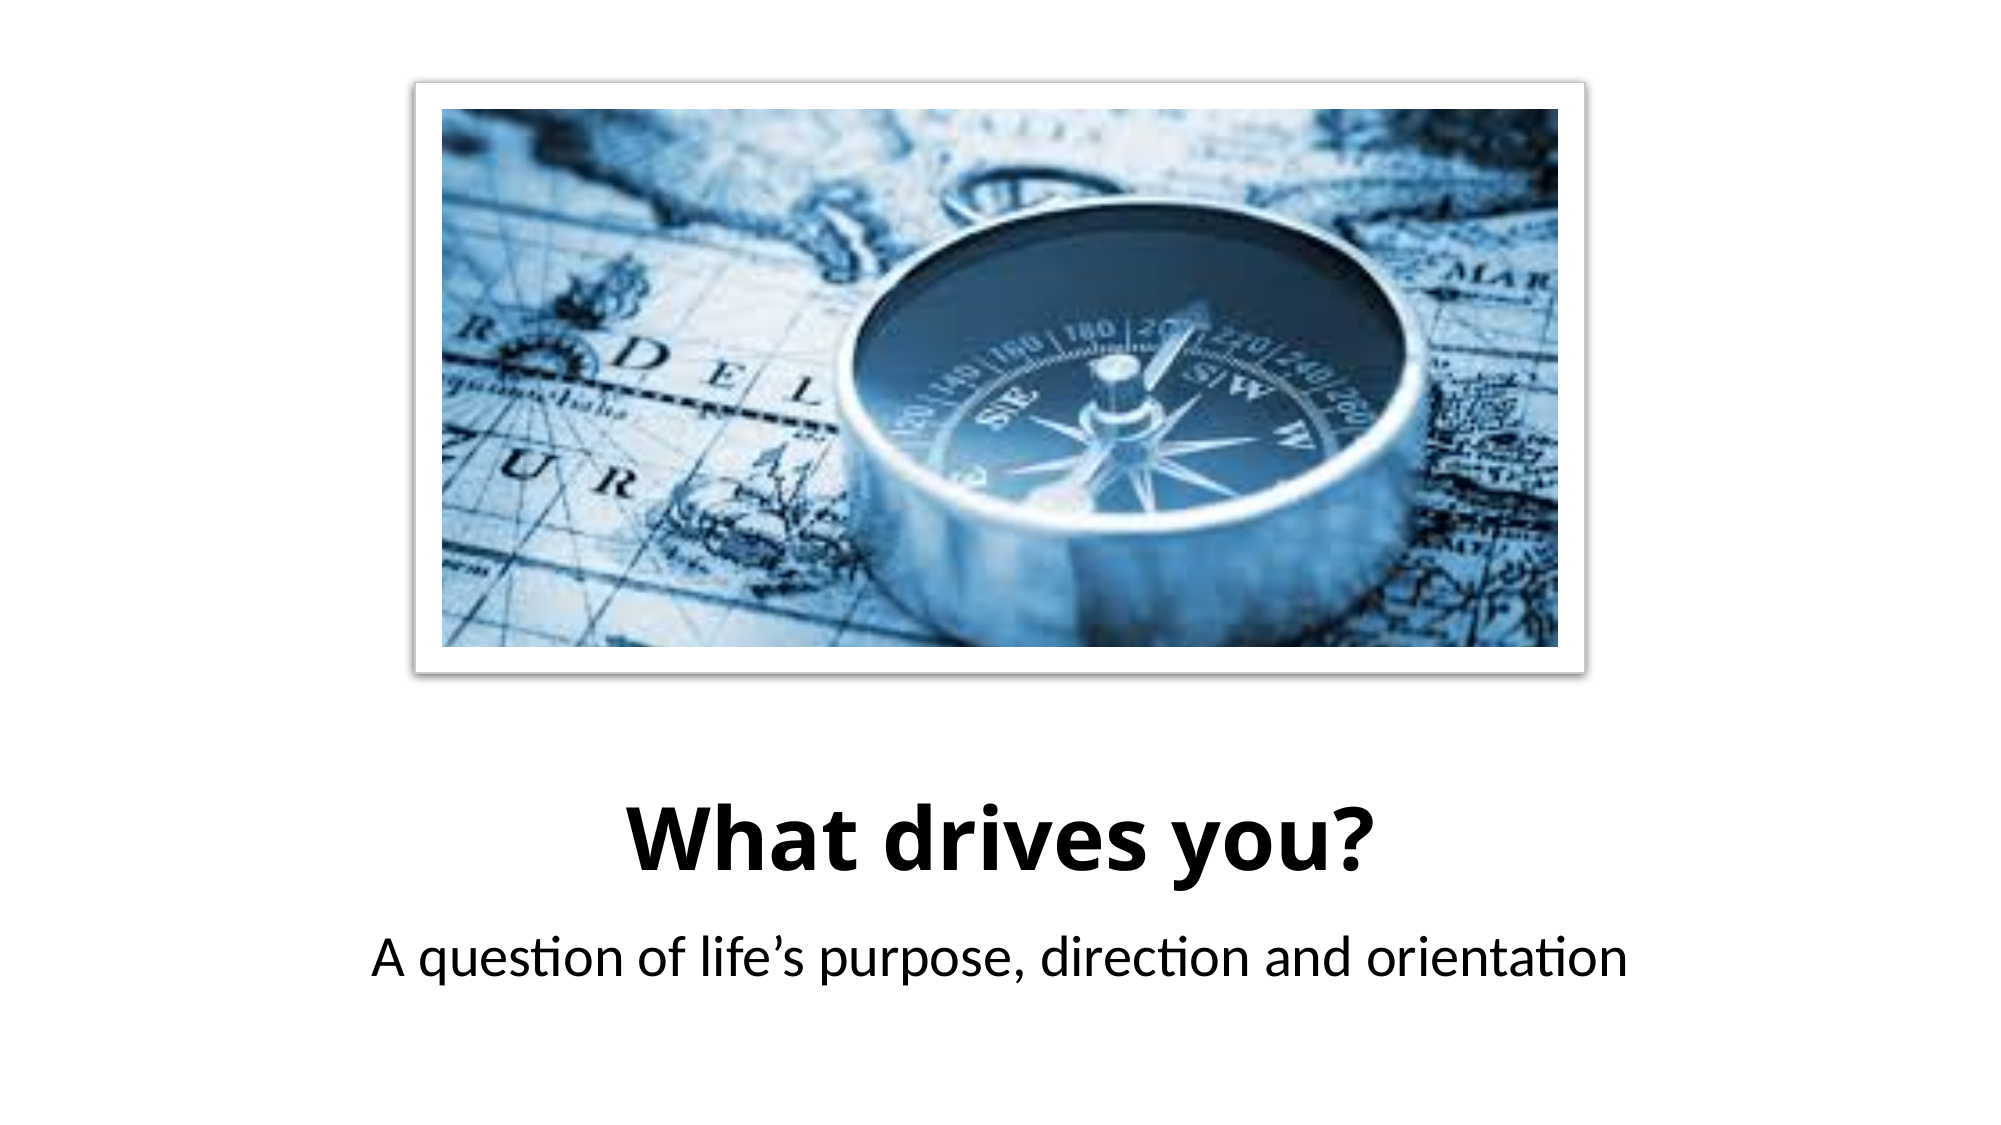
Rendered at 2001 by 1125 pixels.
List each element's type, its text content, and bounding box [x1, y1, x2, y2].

title What drives you? [106, 780, 1895, 918]
text_box [414, 82, 1586, 674]
list A question of life’s purpose, direction and orientation [106, 918, 1895, 1011]
picture [441, 109, 1558, 647]
